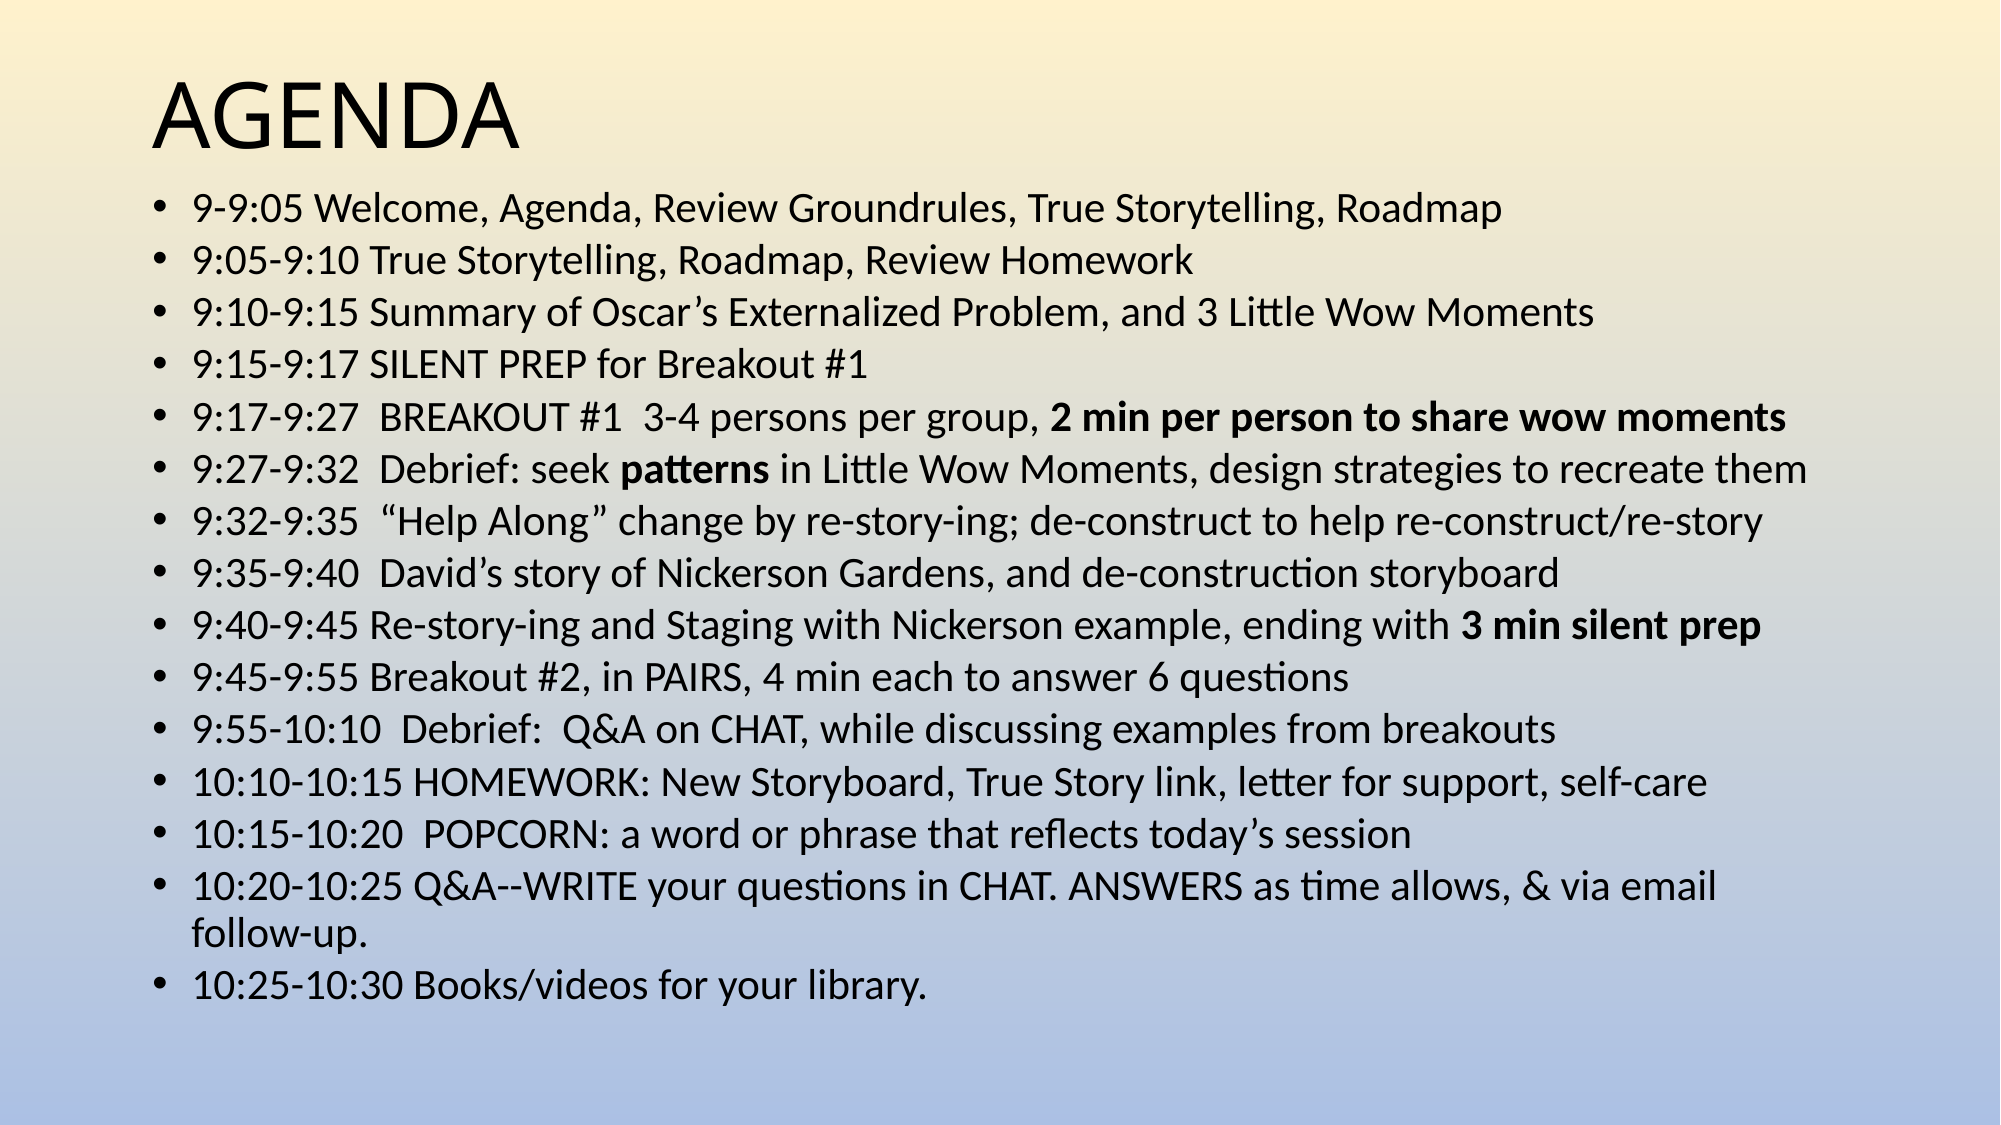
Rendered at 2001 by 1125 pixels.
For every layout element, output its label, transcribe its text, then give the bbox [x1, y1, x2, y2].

list 9-9:05 Welcome, Agenda, Review Groundrules, True Storytelling, Roadmap 9:05-9:10 True Storytelling, Roadmap, Review Homework 9:10-9:15 Summary of Oscar’s Externalized Problem, and 3 Little Wow Moments 9:15-9:17 SILENT PREP for Breakout #1 9:17-9:27 BREAKOUT #1 3-4 persons per group, 2 min per person to share wow moments 9:27-9:32 Debrief: seek patterns in Little Wow Moments, design strategies to recreate them 9:32-9:35 “Help Along” change by re-story-ing; de-construct to help re-construct/re-story 9:35-9:40 David’s story of Nickerson Gardens, and de-construction storyboard 9:40-9:45 Re-story-ing and Staging with Nickerson example, ending with 3 min silent prep 9:45-9:55 Breakout #2, in PAIRS, 4 min each to answer 6 questions 9:55-10:10 Debrief: Q&A on CHAT, while discussing examples from breakouts 10:10-10:15 HOMEWORK: New Storyboard, True Story link, letter for support, self-care 10:15-10:20 POPCORN: a word or phrase that reflects today’s session 10:20-10:25 Q&A--WRITE your questions in CHAT. ANSWERS as time allows, & via email follow-up. 10:25-10:30 Books/videos for your library. [137, 177, 1863, 1125]
title AGENDA [137, 59, 1863, 177]
